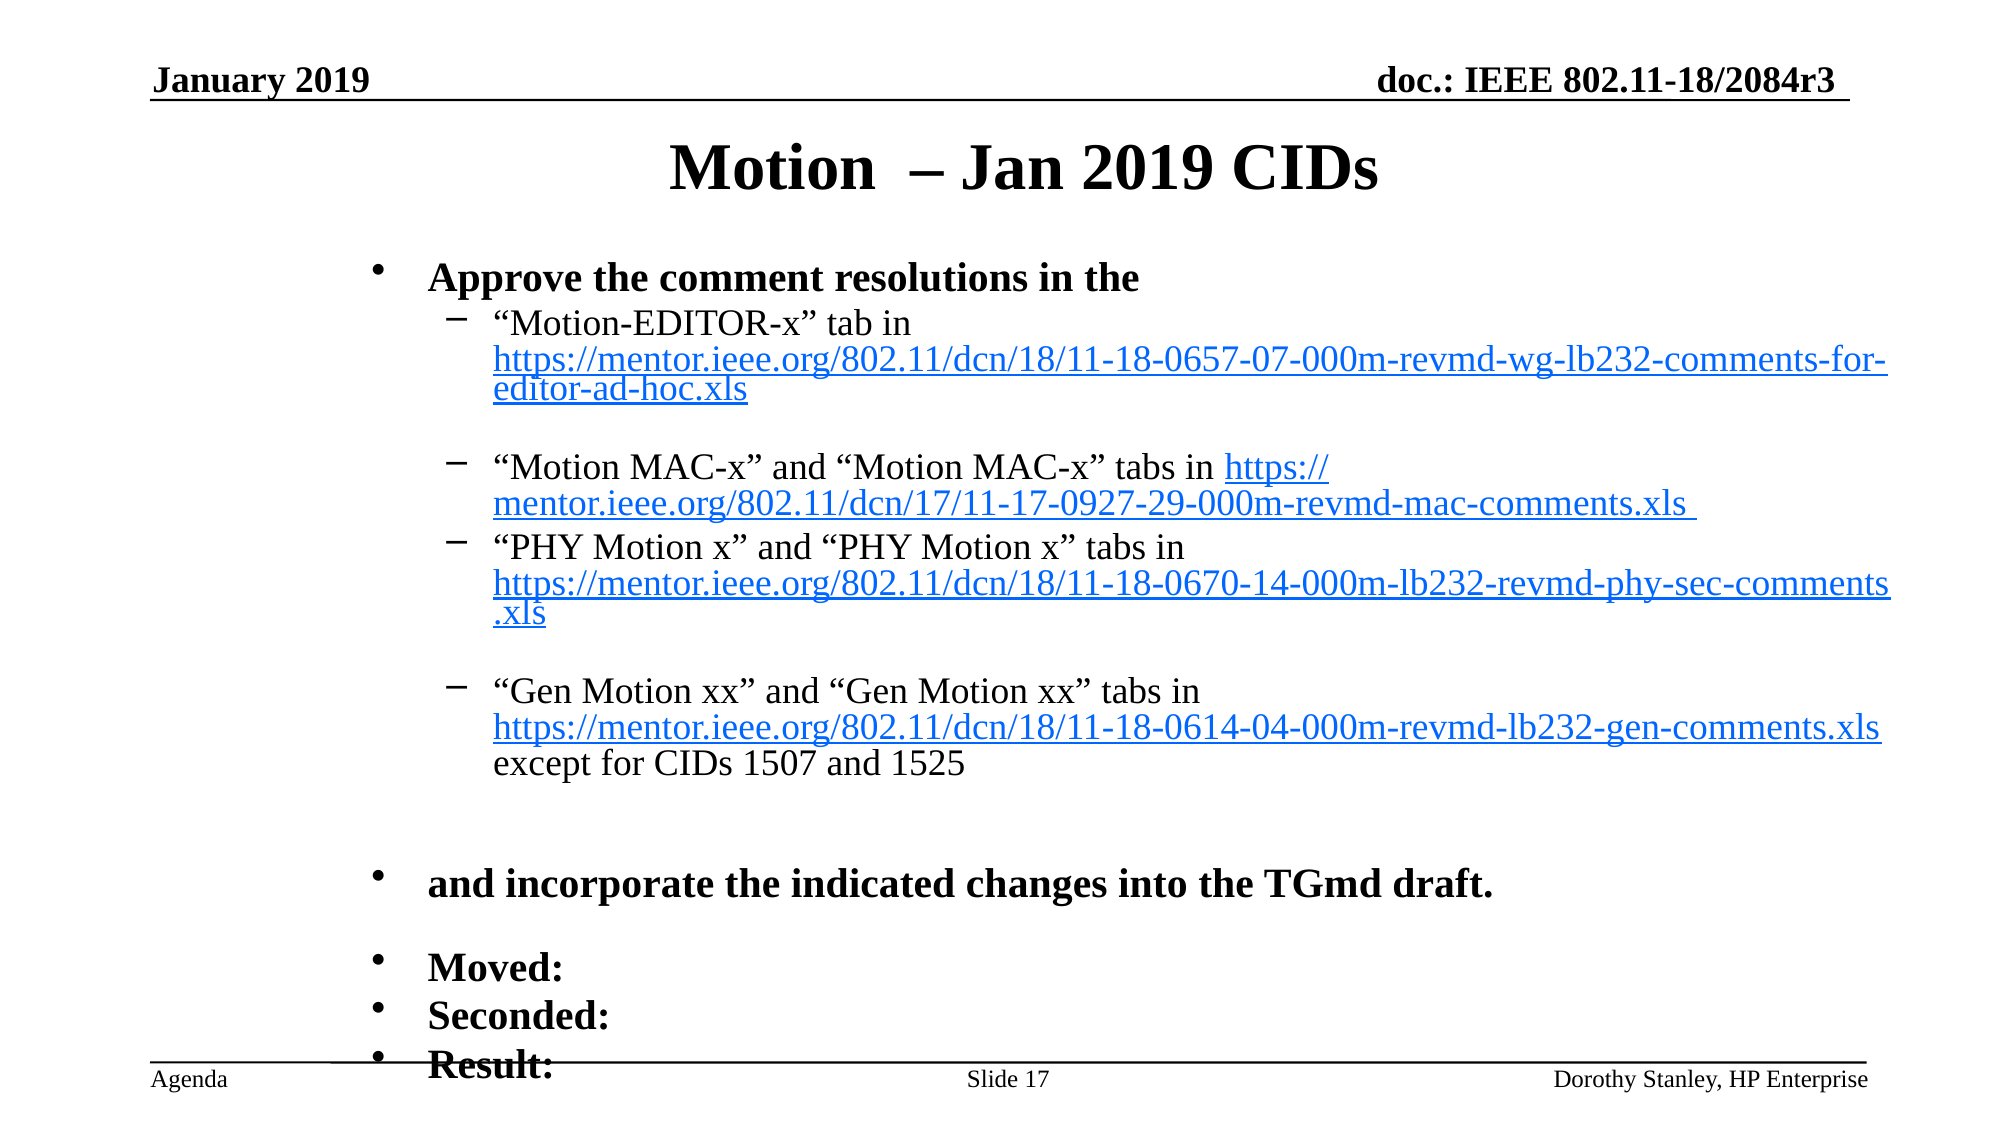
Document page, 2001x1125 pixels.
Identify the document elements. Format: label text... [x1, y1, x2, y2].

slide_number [152, 54, 567, 100]
footer Dorothy Stanley, HP Enterprise [1549, 1062, 1869, 1093]
list Approve the comment resolutions in the “Motion-EDITOR-x” tab in https://mentor.ieee.org/802.11/dcn/18/11-18-0657-07-000m-revmd-wg-lb232-comments-for-editor-ad-hoc.xls “Motion MAC-x” and “Motion MAC-x” tabs in https://mentor.ieee.org/802.11/dcn/17/11-17-0927-29-000m-revmd-mac-comments.xls “PHY Motion x” and “PHY Motion x” tabs in https://mentor.ieee.org/802.11/dcn/18/11-18-0670-14-000m-lb232-revmd-phy-sec-comments.xls “Gen Motion xx” and “Gen Motion xx” tabs in https://mentor.ieee.org/802.11/dcn/18/11-18-0614-04-000m-revmd-lb232-gen-comments.xls except for CIDs 1507 and 1525 and incorporate the indicated changes into the TGmd draft. Moved: Seconded: Result: [356, 251, 1911, 1002]
slide_number Slide 17 [966, 1062, 1051, 1093]
title Motion – Jan 2019 CIDs [200, 75, 1850, 250]
